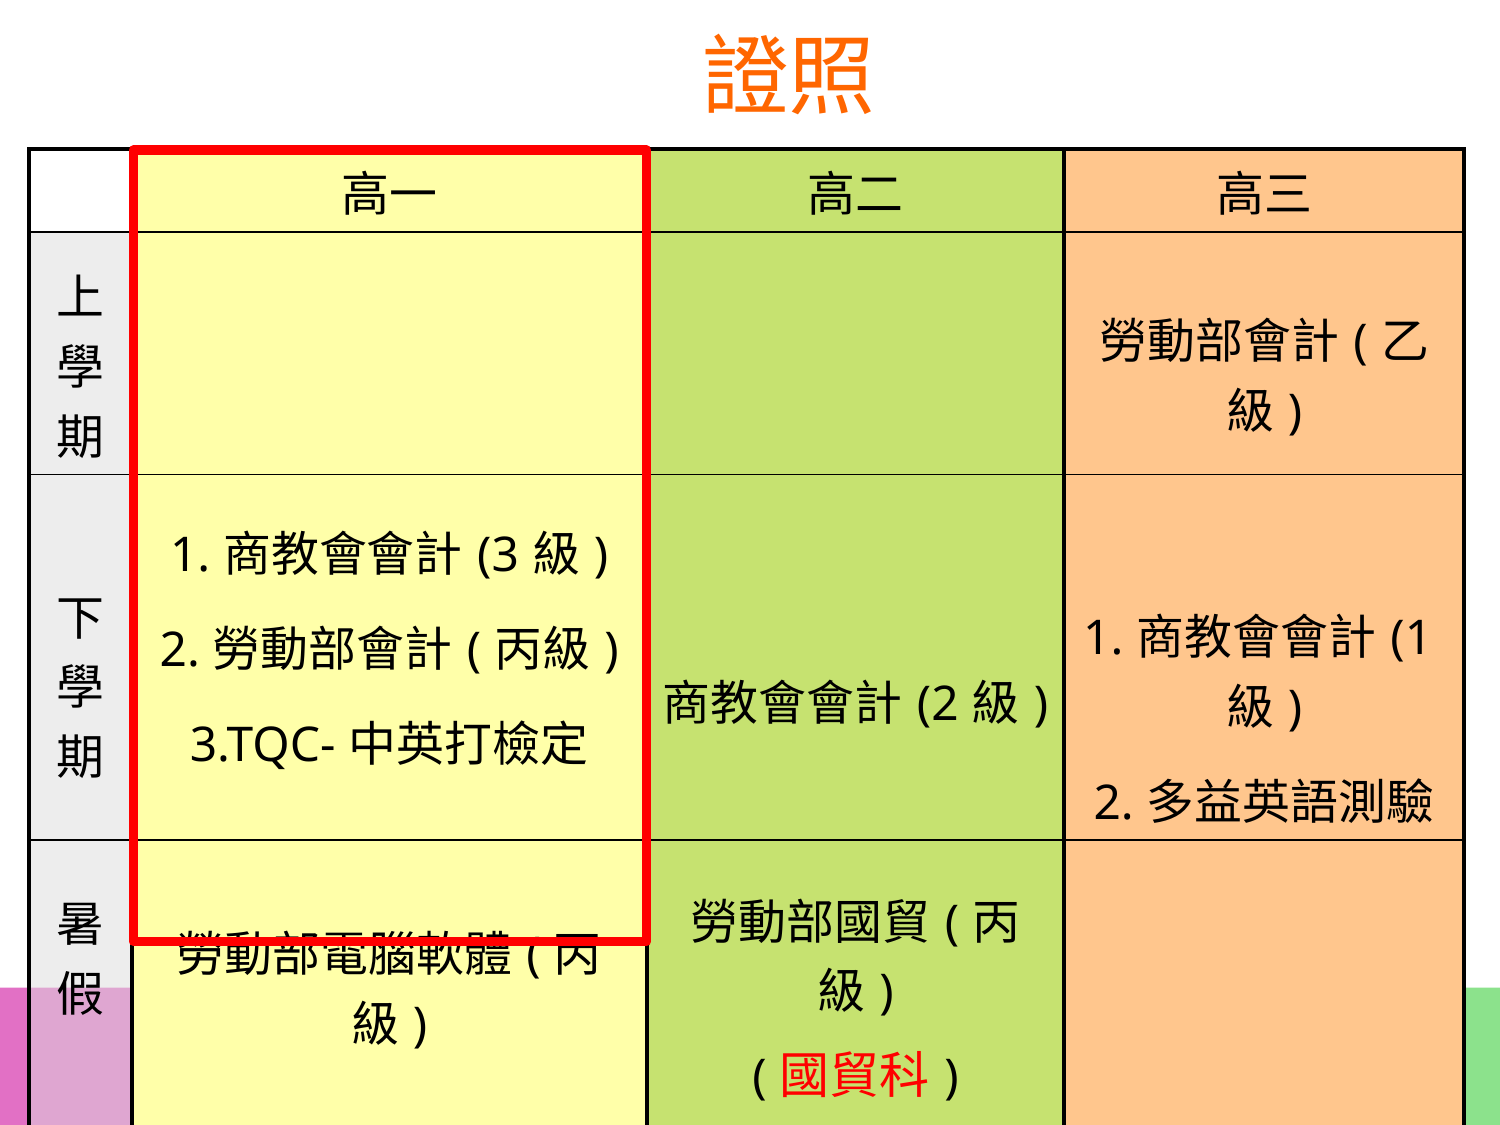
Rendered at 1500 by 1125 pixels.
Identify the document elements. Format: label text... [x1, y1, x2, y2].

table_cell 勞動部會計(乙級) [1066, 233, 1462, 474]
table_cell 上學期 [31, 233, 130, 474]
table_cell [649, 233, 1062, 474]
table_cell 勞動部電腦軟體(丙級) [134, 944, 645, 1125]
table_cell 下學期 [31, 475, 130, 839]
title 證照 [135, 0, 1365, 141]
table_cell 商教會會計(2級) [649, 475, 1062, 839]
table_header 高二 [649, 151, 1062, 231]
table_header [31, 151, 130, 231]
table_cell 暑假 [31, 841, 130, 1125]
table_cell 1.商教會會計(1級) 2.多益英語測驗 [1066, 475, 1462, 839]
table_cell 勞動部國貿(丙級) (國貿科) [649, 841, 1062, 1125]
table_header 高三 [1066, 151, 1462, 231]
text_box [131, 148, 649, 944]
table_cell [1066, 841, 1462, 1125]
